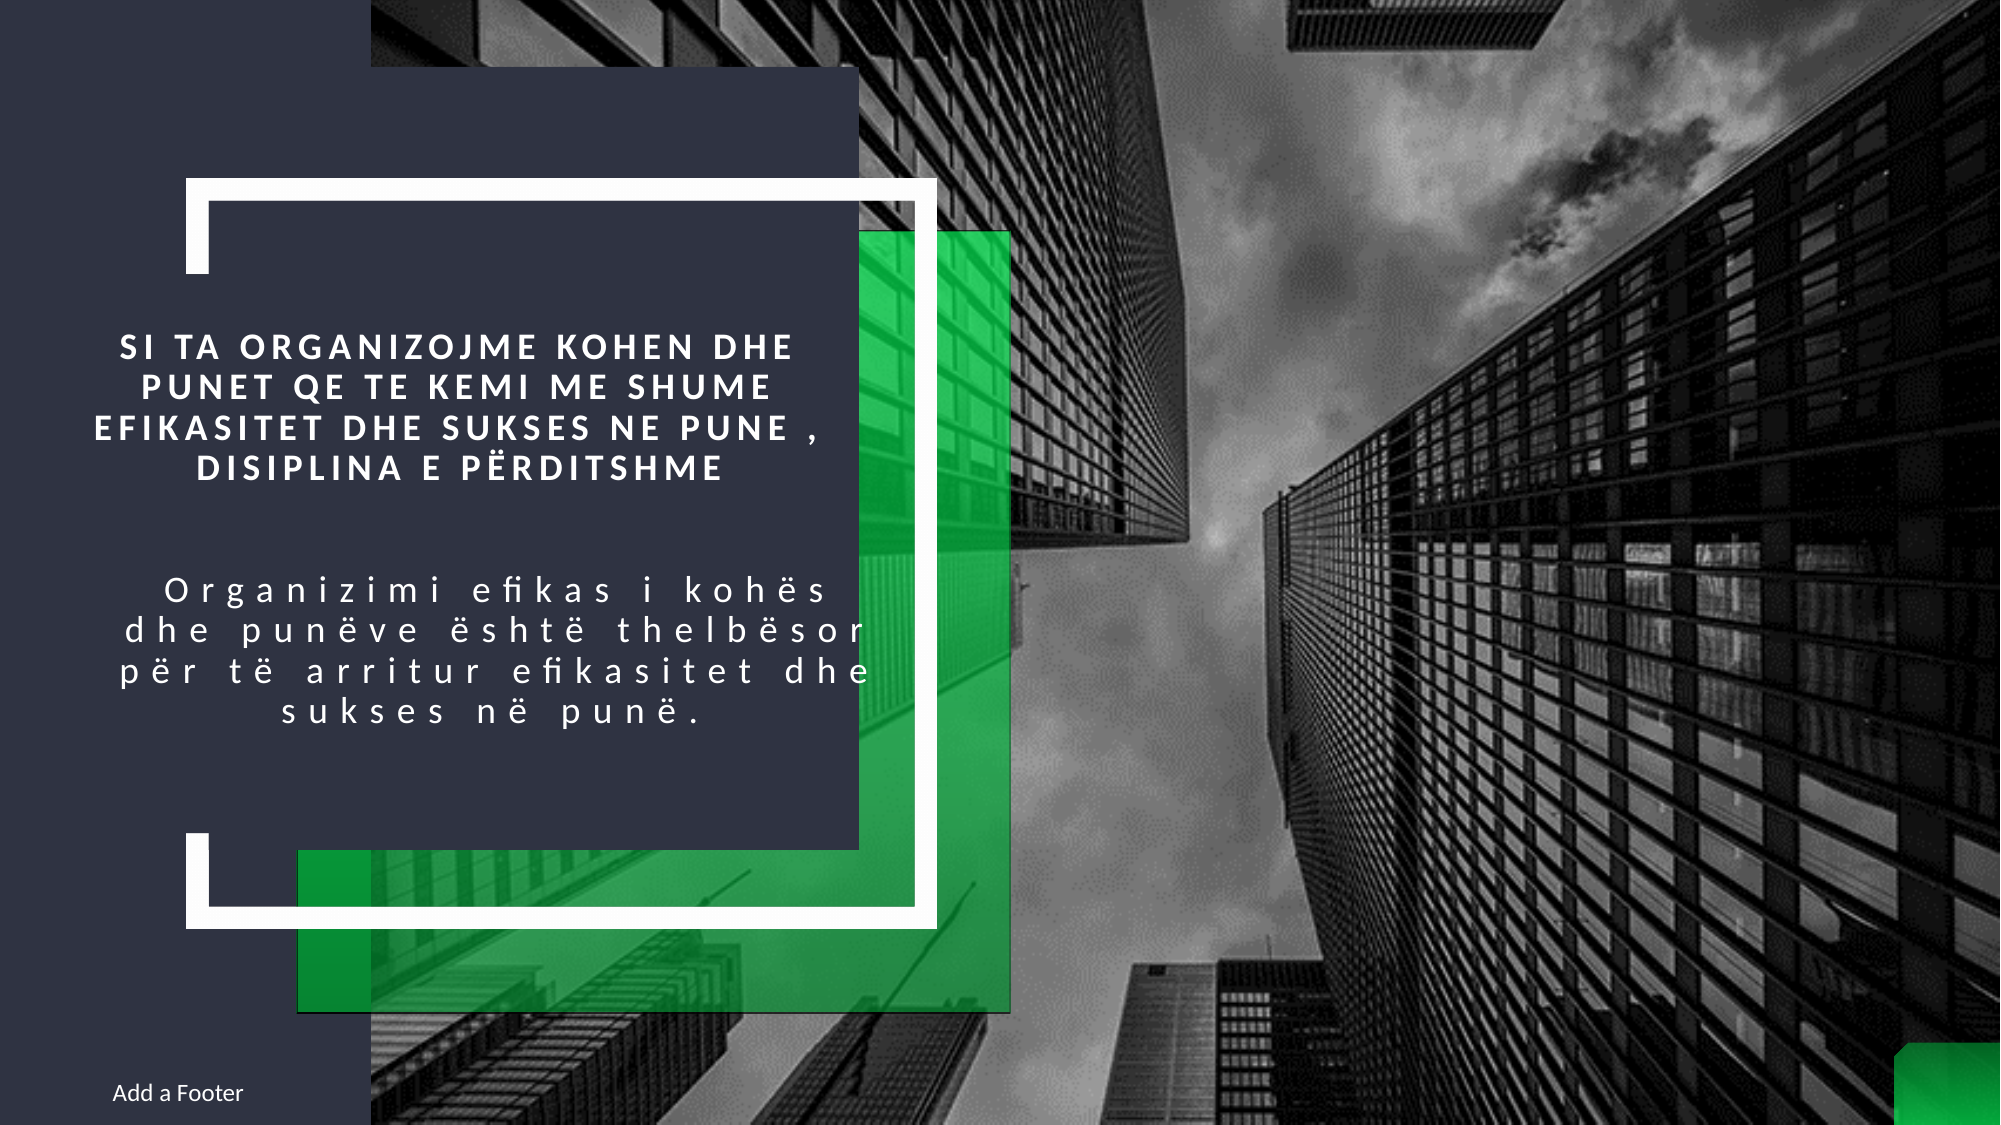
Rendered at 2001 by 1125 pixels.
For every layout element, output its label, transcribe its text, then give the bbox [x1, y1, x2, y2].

picture [371, 0, 2000, 1125]
title Si ta organizojme kohen dhe punet qe te kemi me shume efikasitet dhe sukses ne pune , disiplina e përditshme [66, 178, 144, 638]
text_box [144, 66, 1011, 1014]
footer Add a Footer [97, 1061, 371, 1121]
list Organizimi efikas i kohës dhe punëve është thelbësor për të arritur efikasitet dhe sukses në punë. [113, 562, 144, 895]
